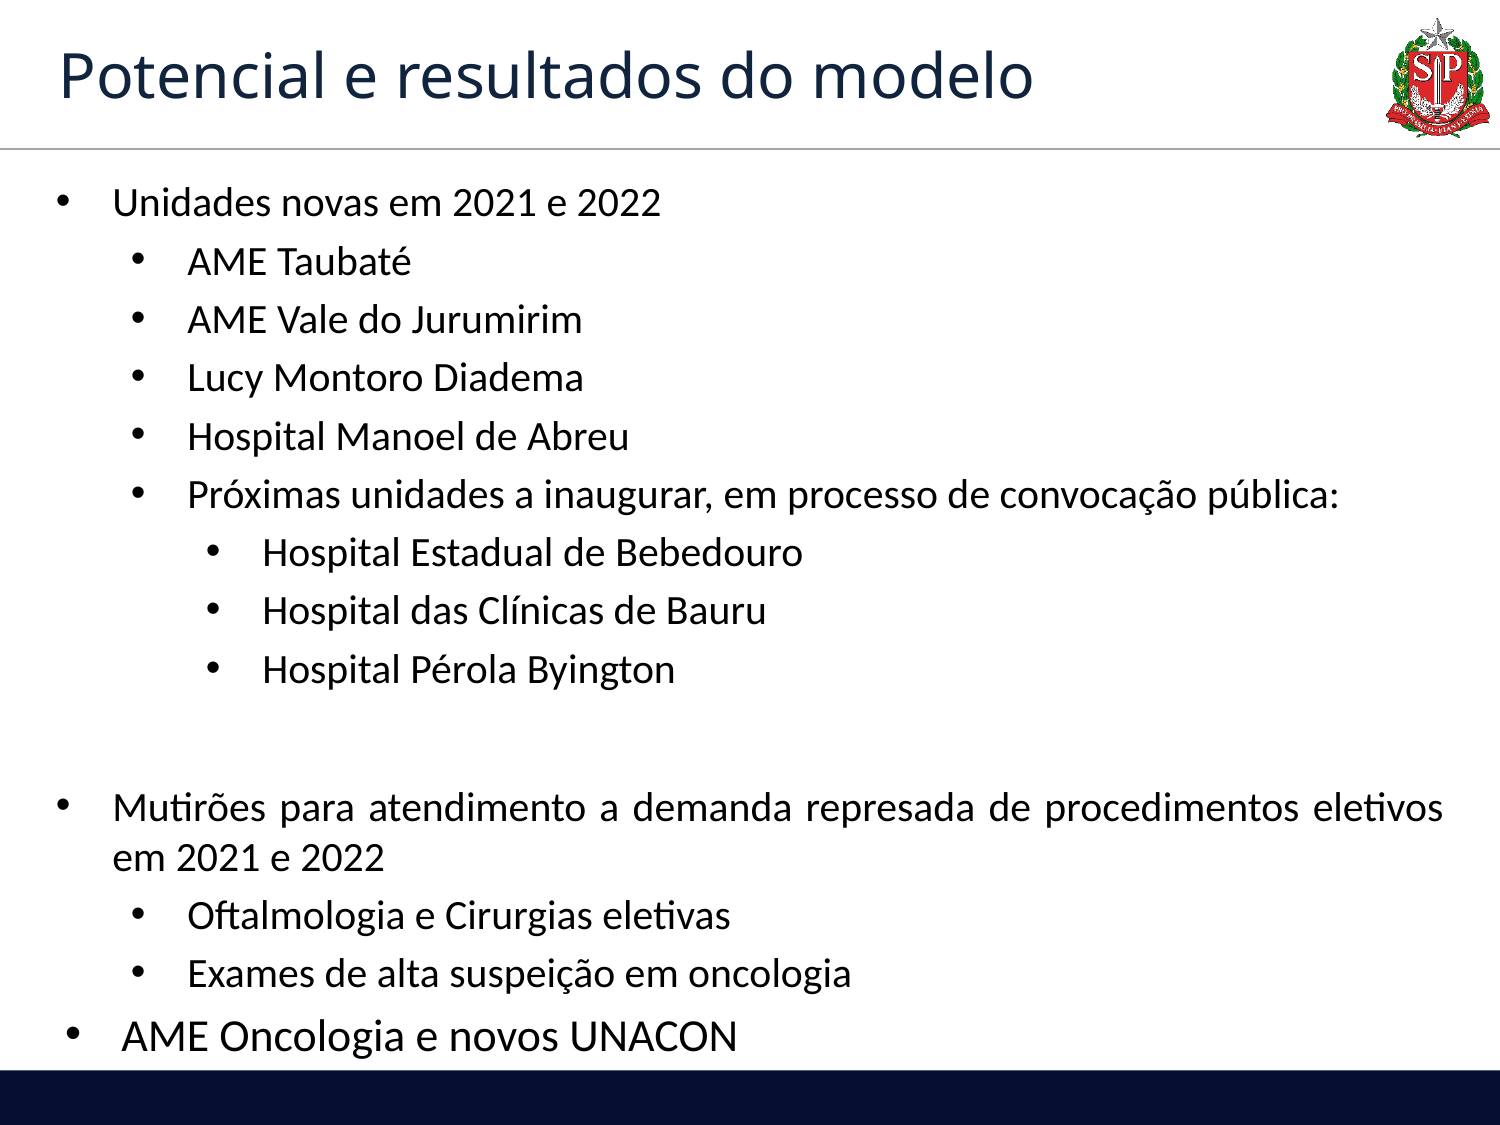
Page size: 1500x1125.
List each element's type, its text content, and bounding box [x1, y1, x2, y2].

picture [1386, 17, 1490, 138]
list Unidades novas em 2021 e 2022 AME Taubaté AME Vale do Jurumirim Lucy Montoro Diadema Hospital Manoel de Abreu Próximas unidades a inaugurar, em processo de convocação pública: Hospital Estadual de Bebedouro Hospital das Clínicas de Bauru Hospital Pérola Byington Mutirões para atendimento a demanda represada de procedimentos eletivos em 2021 e 2022 Oftalmologia e Cirurgias eletivas Exames de alta suspeição em oncologia AME Oncologia e novos UNACON [41, 167, 1459, 1047]
title Potencial e resultados do modelo [43, 7, 1379, 140]
